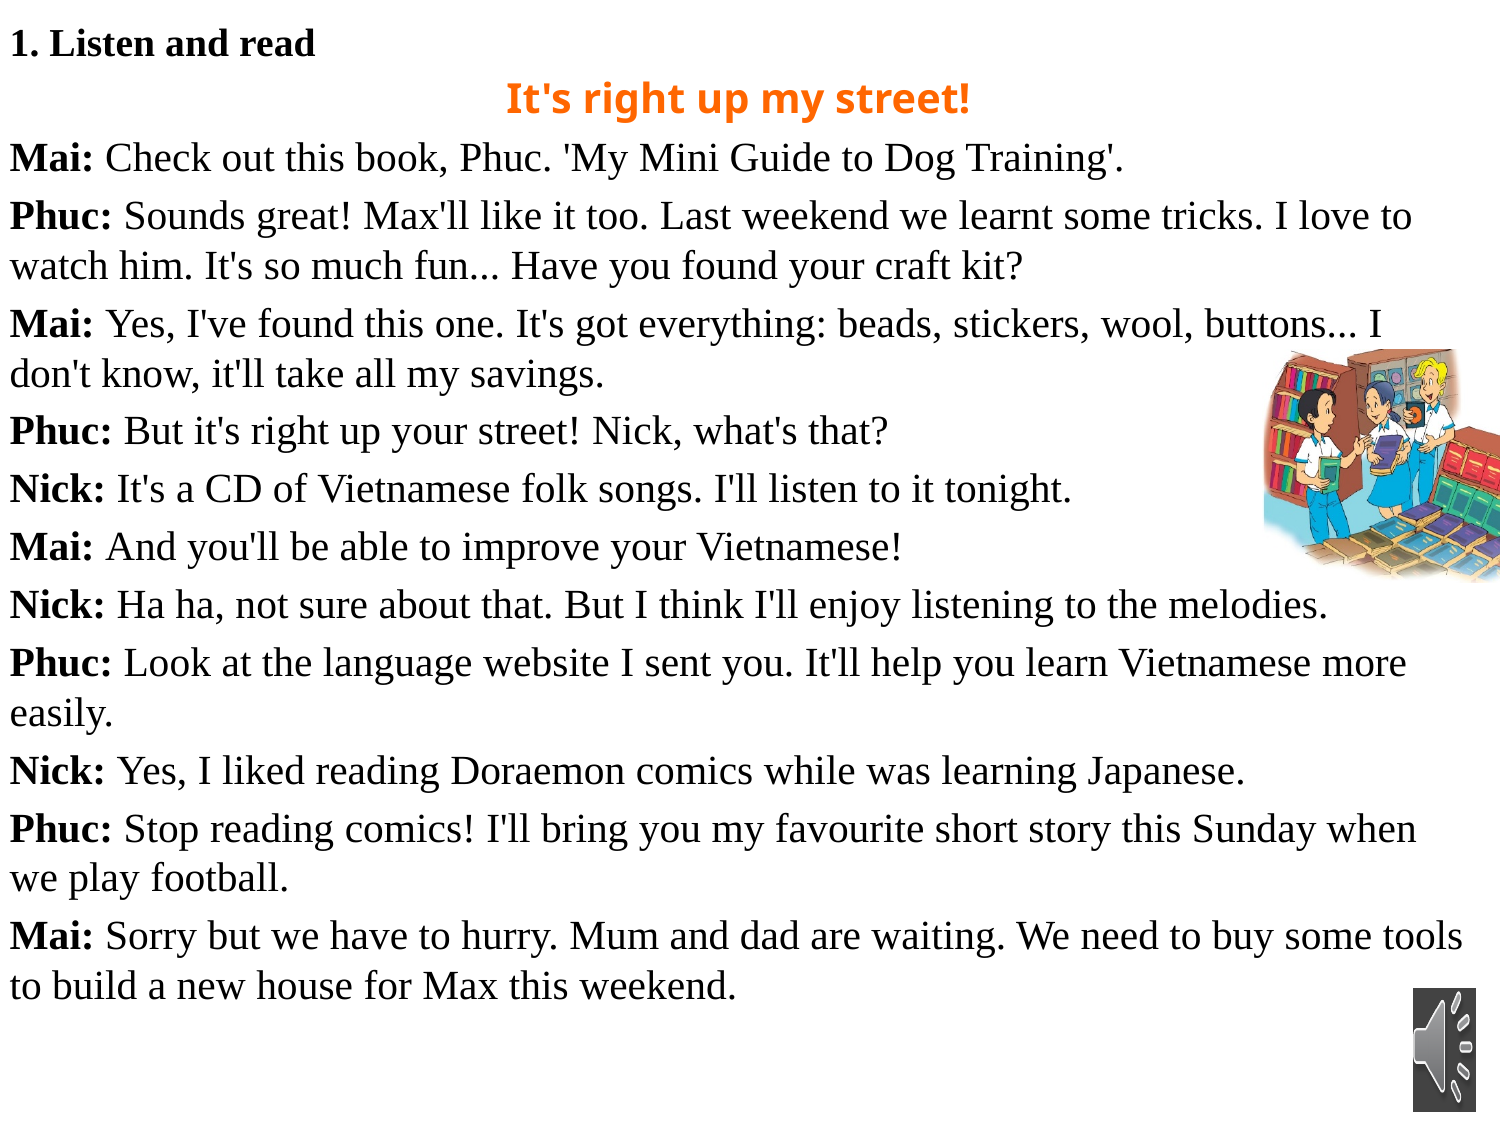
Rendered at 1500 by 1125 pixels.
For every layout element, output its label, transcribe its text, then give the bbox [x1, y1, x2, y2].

picture [1262, 349, 1500, 583]
list 1. Listen and read It's right up my street! Mai: Check out this book, Phuc. 'My Mini Guide to Dog Training'. Phuc: Sounds great! Max'll like it too. Last weekend we learnt some tricks. I love to watch him. It's so much fun... Have you found your craft kit? Mai: Yes, I've found this one. It's got everything: beads, stickers, wool, buttons... I don't know, it'll take all my savings. Phuc: But it's right up your street! Nick, what's that? Nick: It's a CD of Vietnamese folk songs. I'll listen to it tonight. Mai: And you'll be able to improve your Vietnamese! Nick: Ha ha, not sure about that. But I think I'll enjoy listening to the melodies. Phuc: Look at the language website I sent you. It'll help you learn Vietnamese more easily. Nick: Yes, I liked reading Doraemon comics while was learning Japanese. Phuc: Stop reading comics! I'll bring you my favourite short story this Sunday when we play football. Mai: Sorry but we have to hurry. Mum and dad are waiting. We need to buy some tools to build a new house for Max this weekend. [0, 9, 1484, 1111]
picture [1412, 987, 1477, 1114]
